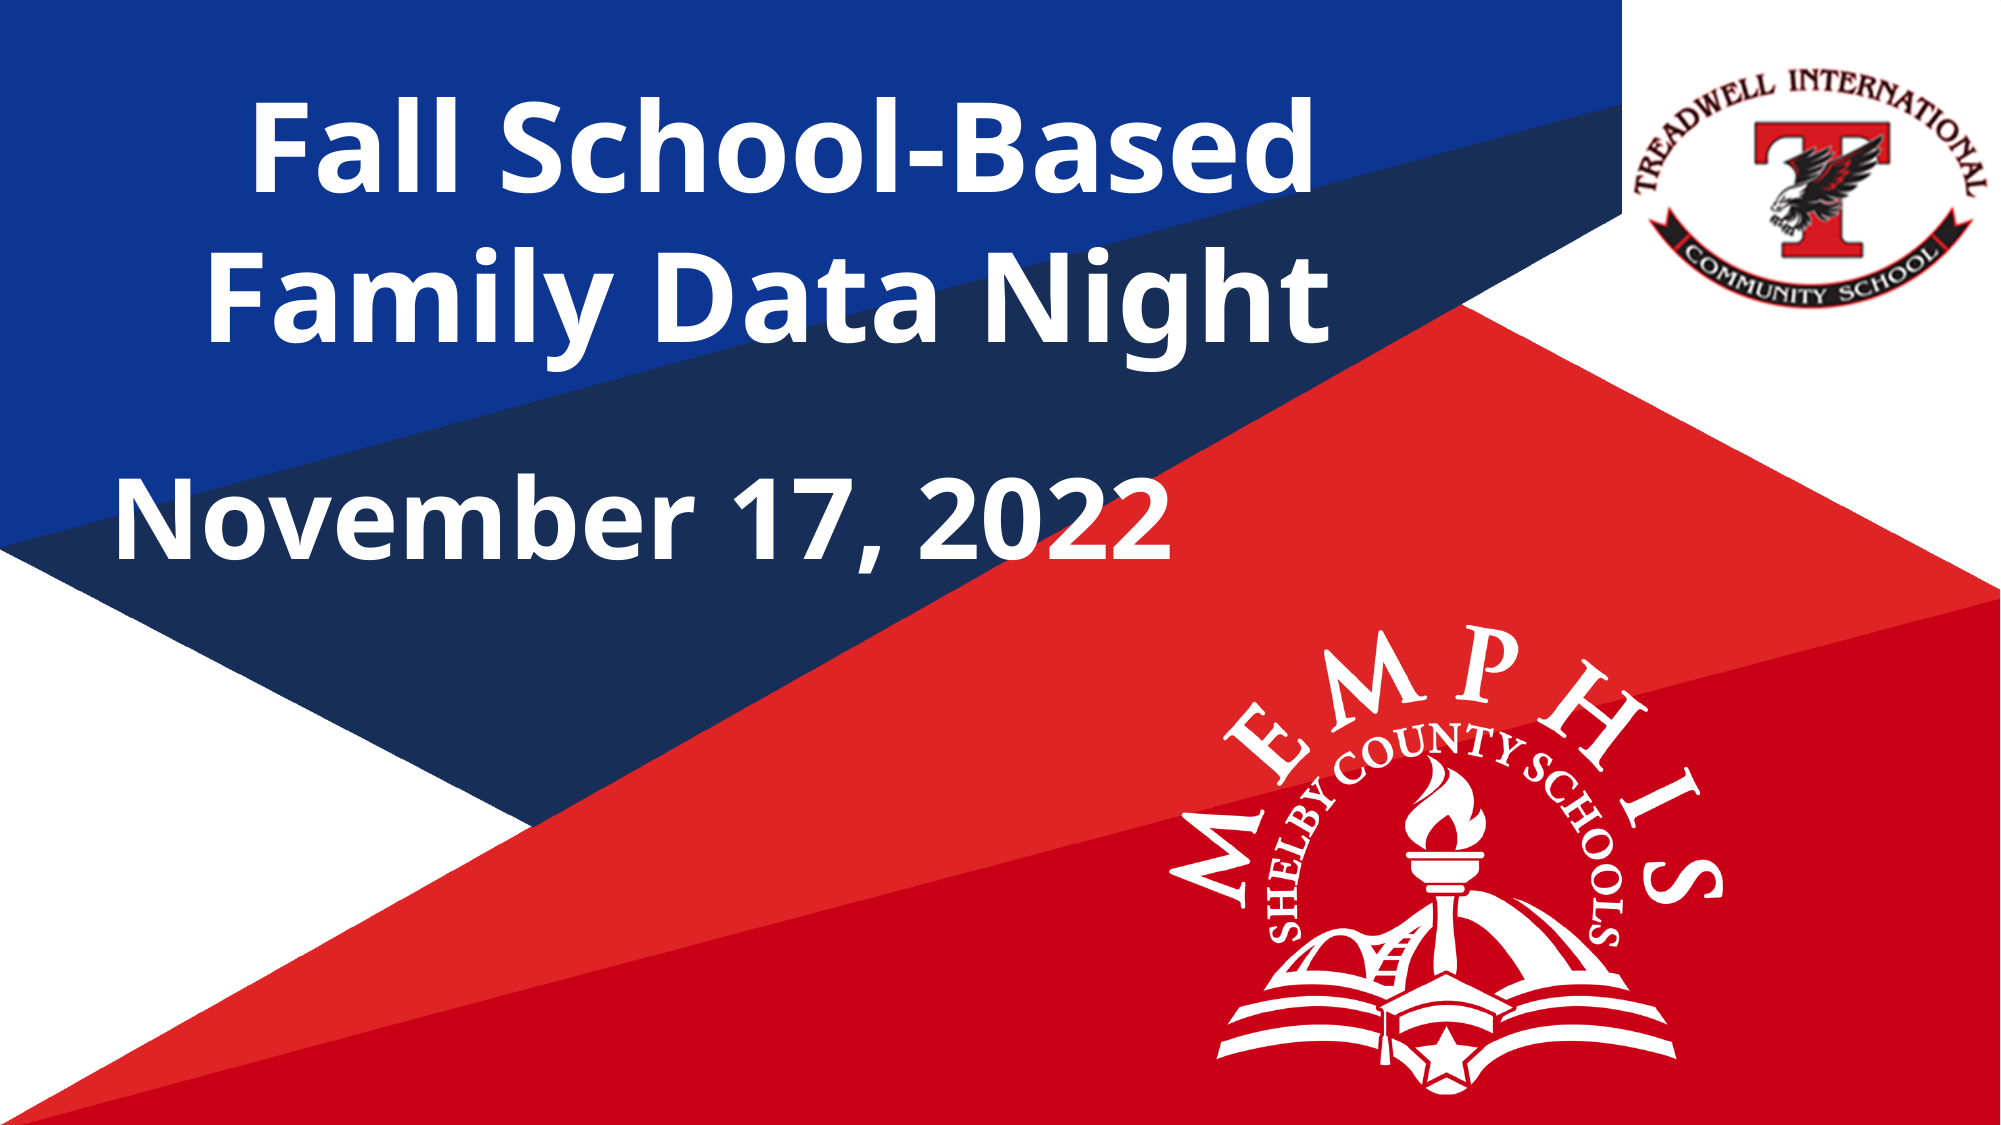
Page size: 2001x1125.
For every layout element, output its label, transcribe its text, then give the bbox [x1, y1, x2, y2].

picture [0, 0, 2001, 1125]
text_box November 17, 2022 [94, 439, 1568, 590]
text_box Fall School-Based Family Data Night [46, 60, 1521, 376]
